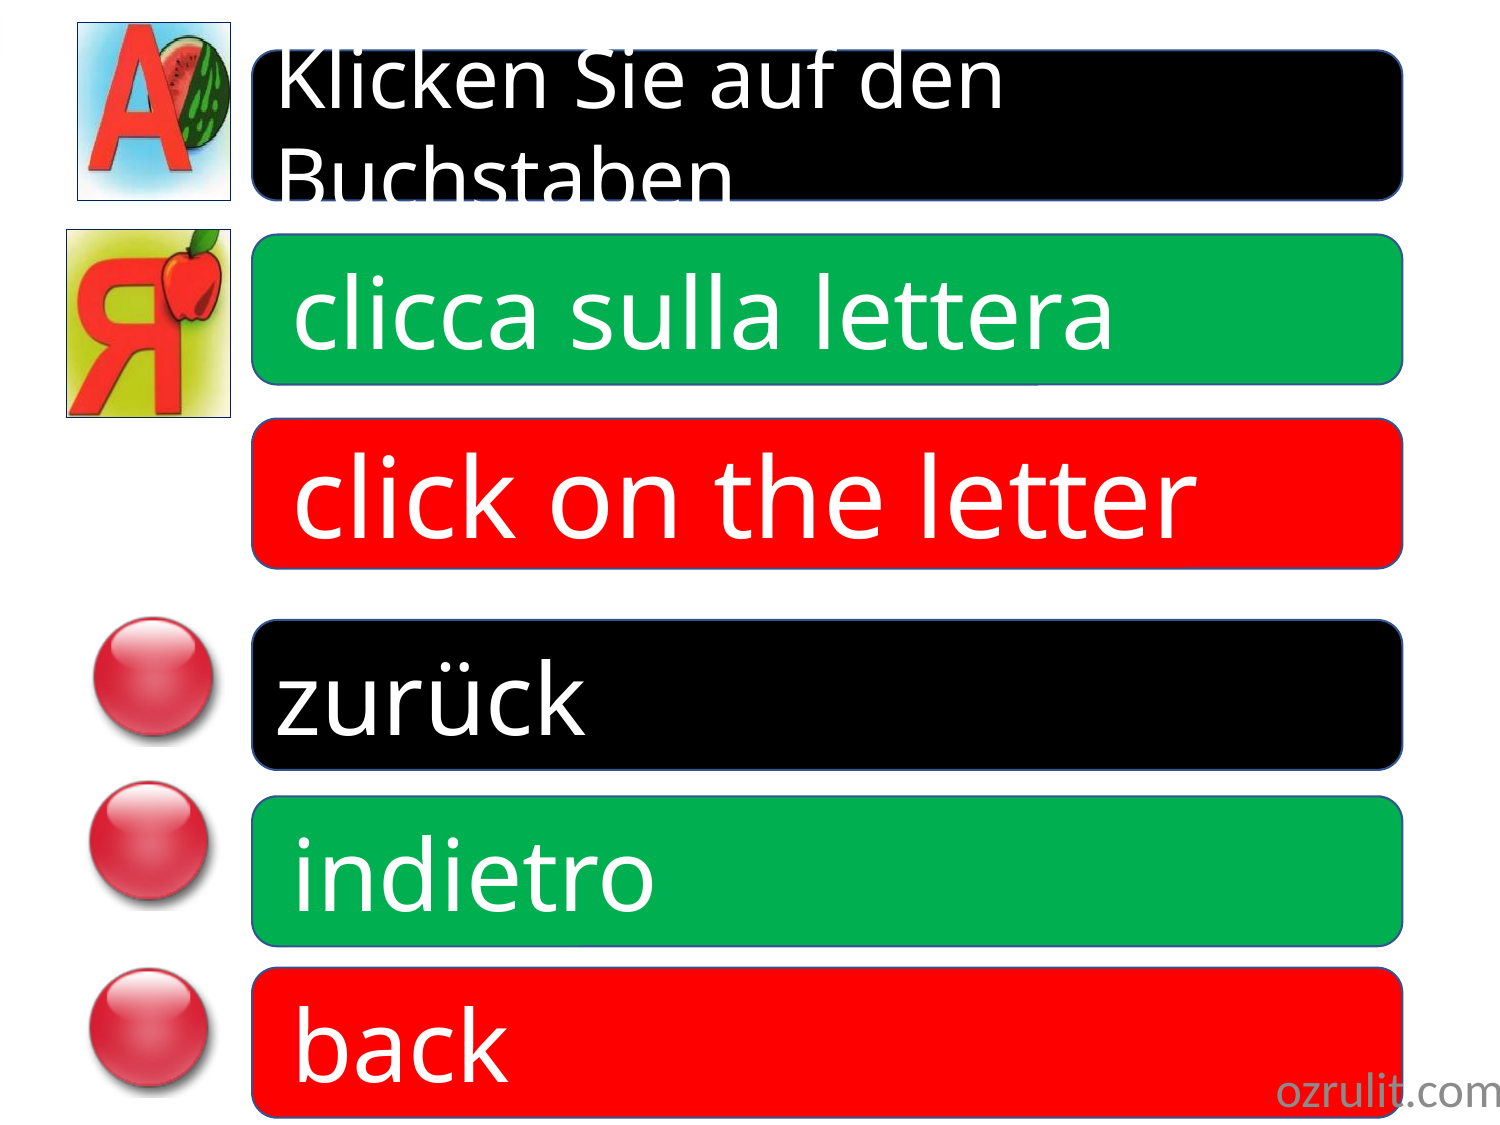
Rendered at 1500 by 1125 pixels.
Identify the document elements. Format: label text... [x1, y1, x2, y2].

picture [83, 605, 225, 747]
picture [66, 229, 231, 418]
text_box Klicken Sie auf den Buchstaben [251, 49, 1404, 202]
text_box indietro [251, 795, 1404, 948]
text_box ozrulit.com [1136, 1057, 1500, 1118]
picture [77, 22, 231, 201]
picture [79, 769, 220, 911]
text_box click on the letter [251, 417, 1404, 570]
text_box back [251, 966, 1404, 1119]
picture [79, 956, 220, 1098]
text_box zurück [251, 618, 1404, 771]
text_box clicca sulla lettera [251, 233, 1404, 386]
